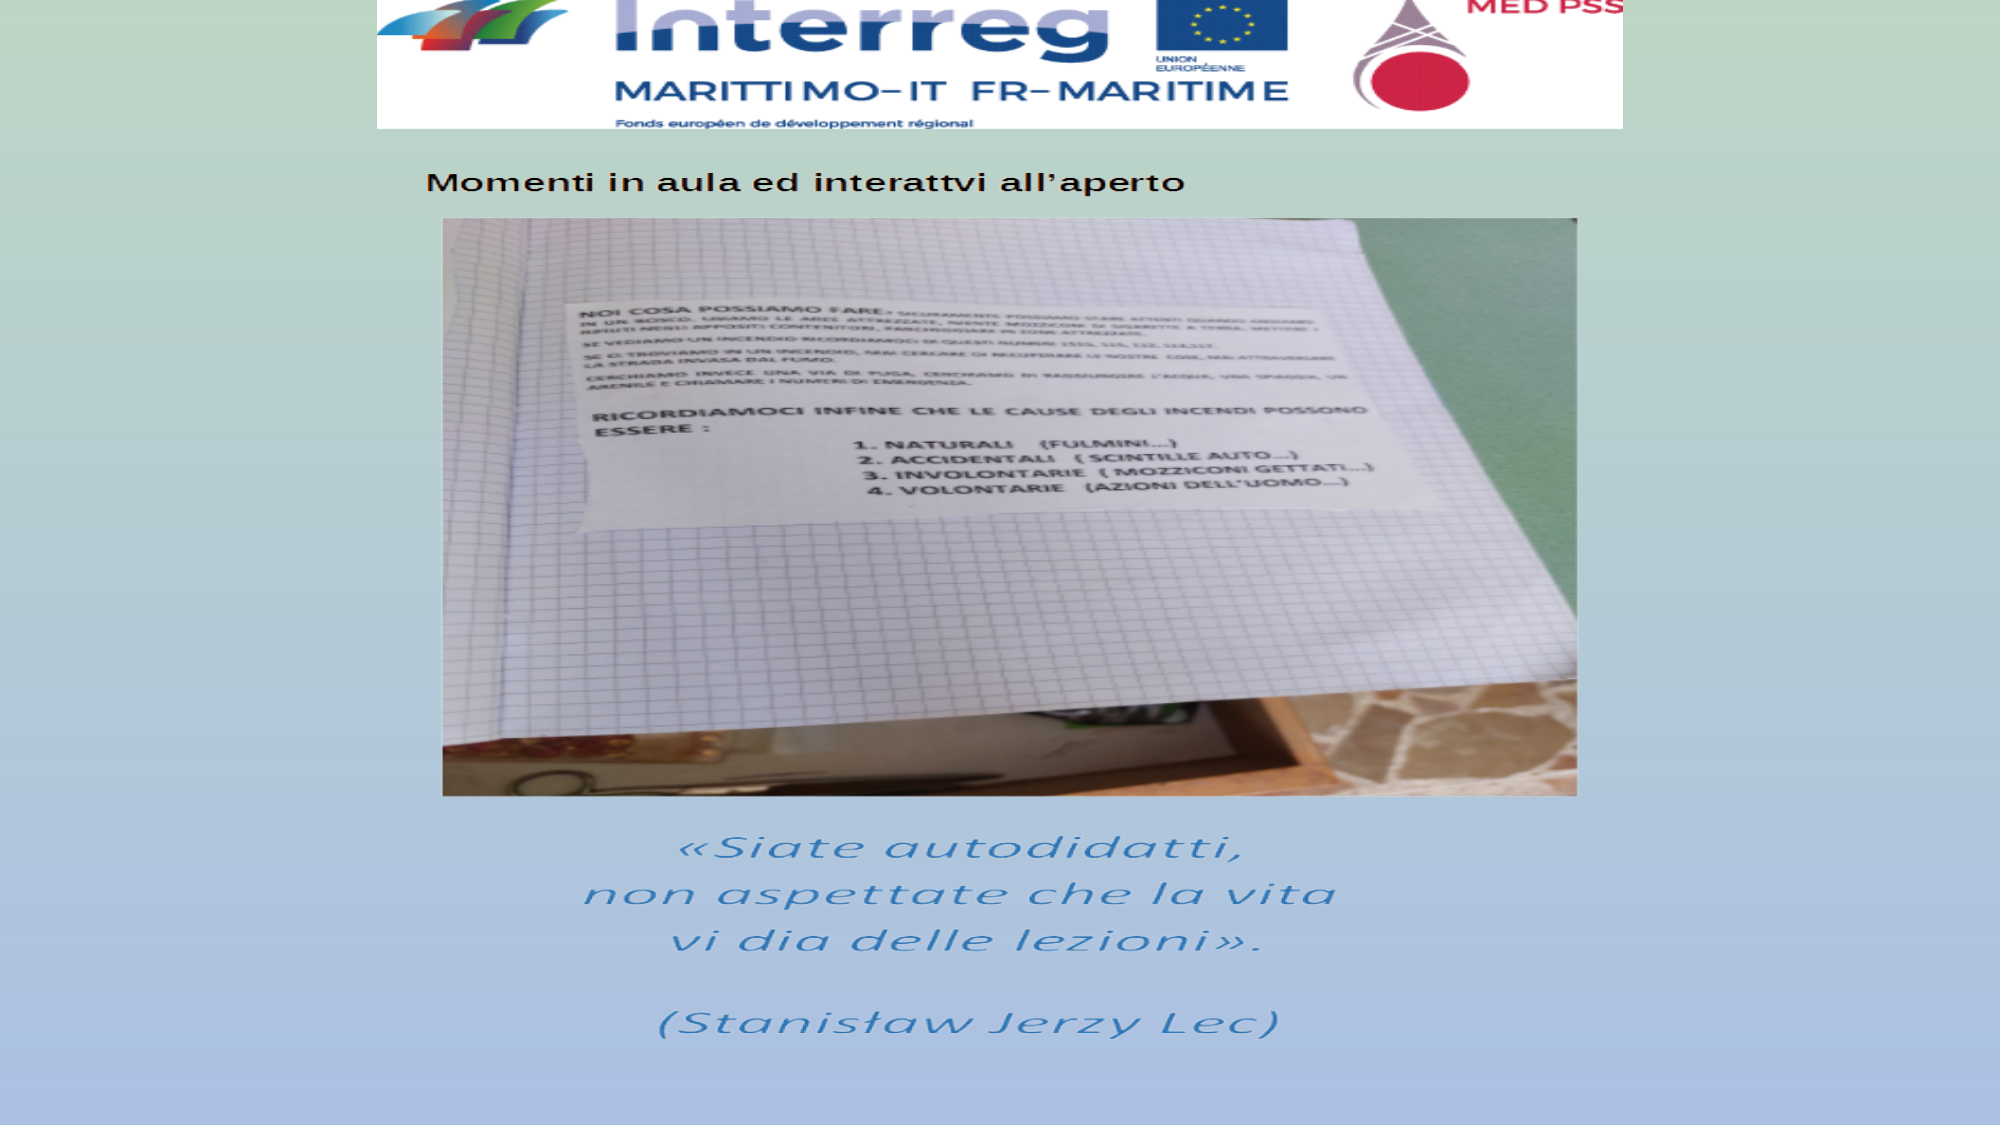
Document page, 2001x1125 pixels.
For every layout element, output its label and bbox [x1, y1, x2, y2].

picture [377, 0, 1623, 1062]
